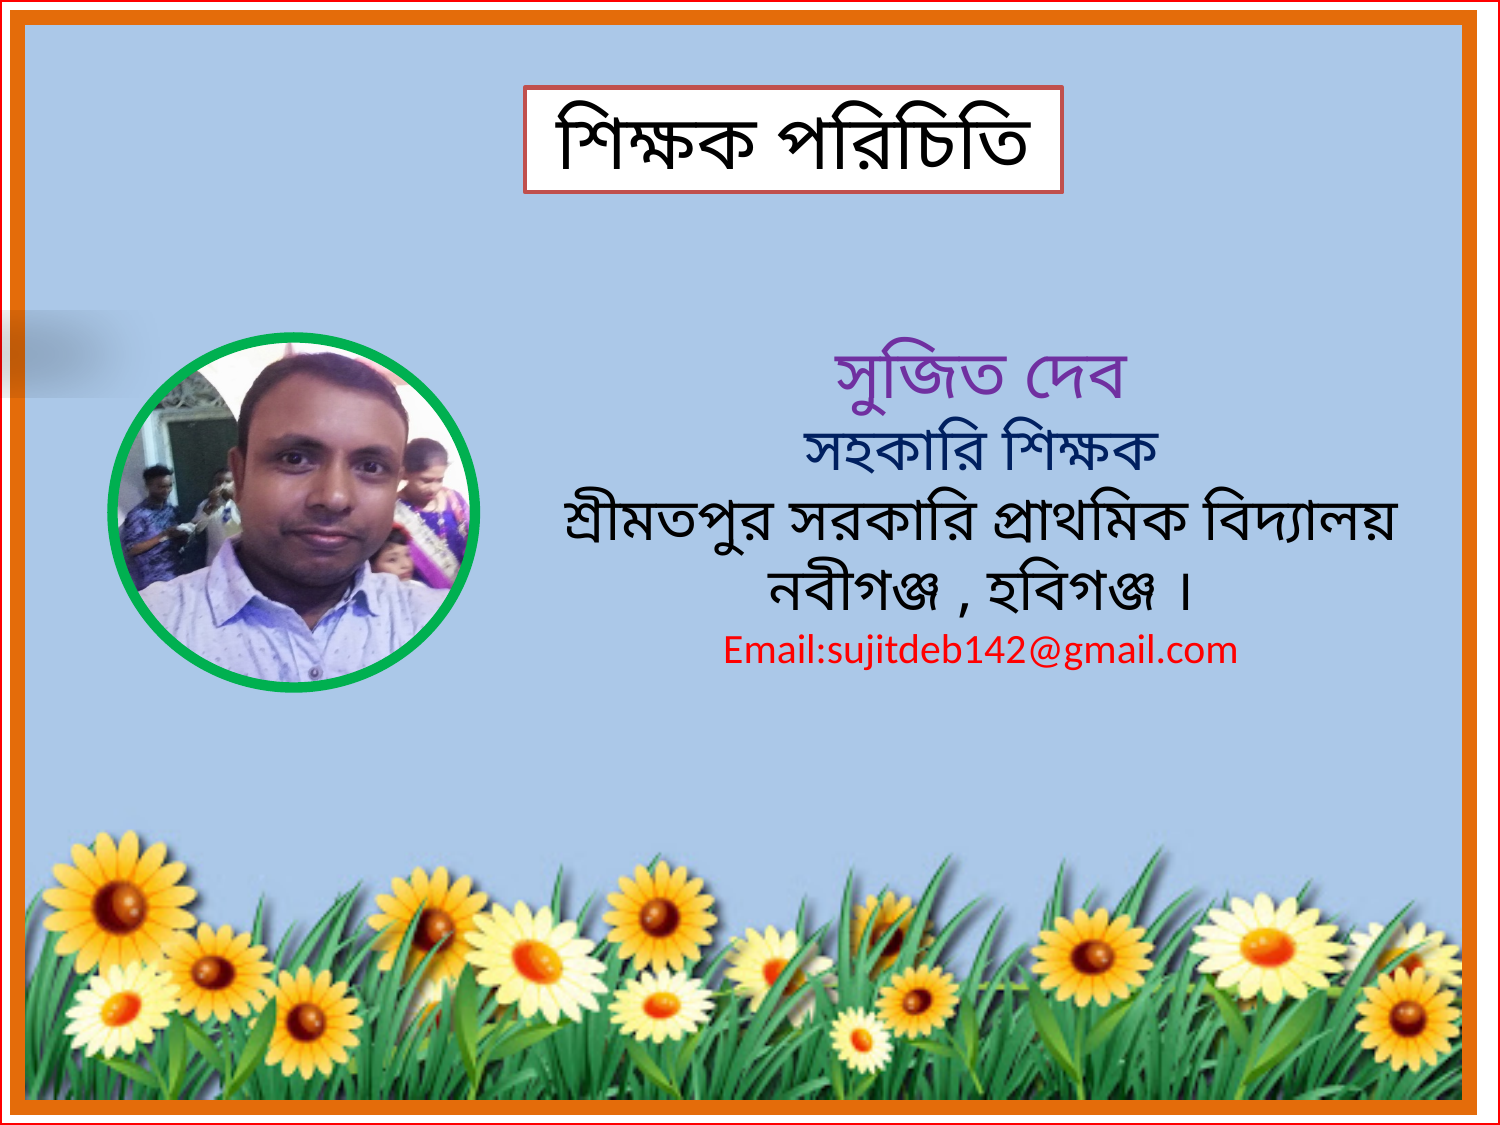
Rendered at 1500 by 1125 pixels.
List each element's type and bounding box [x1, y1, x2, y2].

text_box [0, 0, 1500, 1125]
picture [112, 337, 476, 688]
